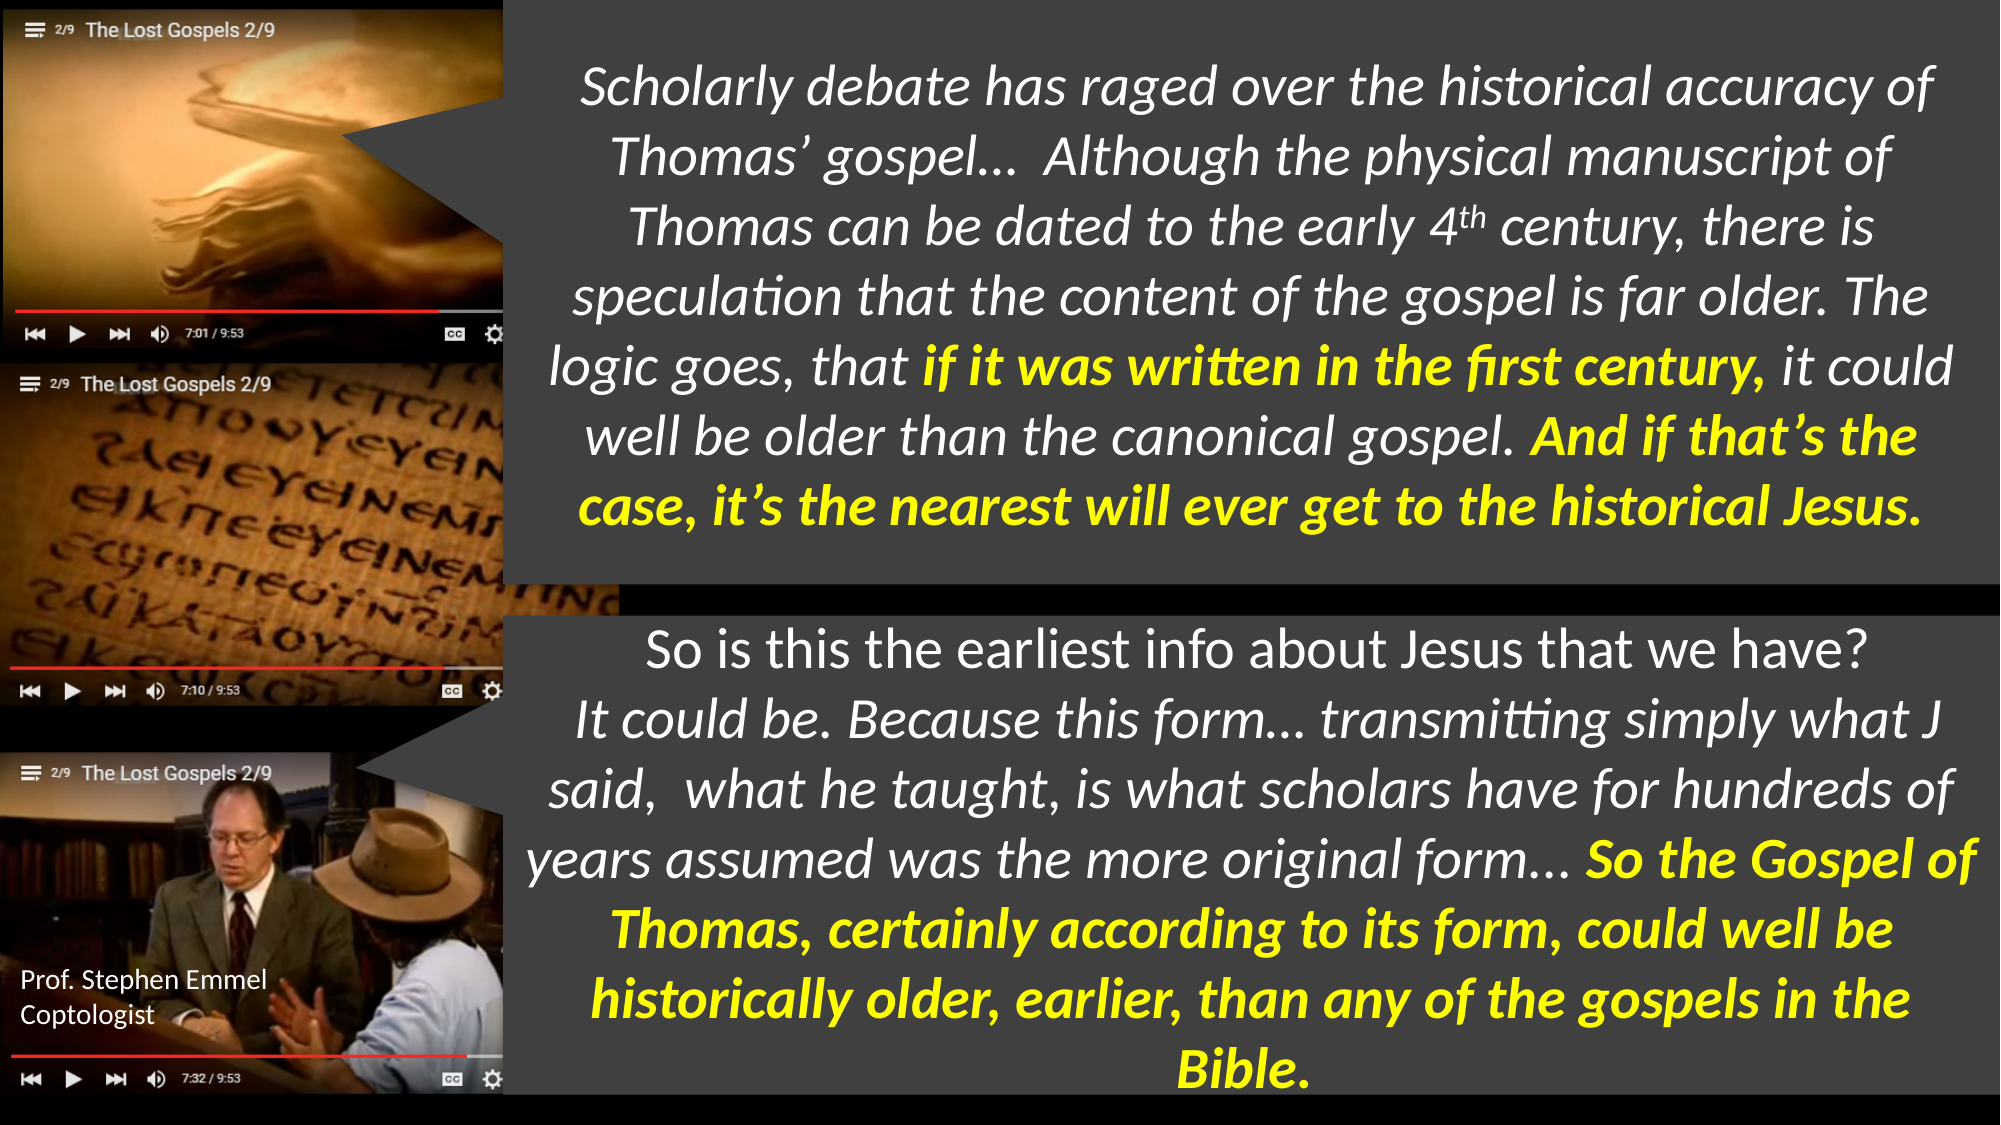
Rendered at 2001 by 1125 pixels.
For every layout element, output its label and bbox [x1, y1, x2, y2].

text_box [0, 0, 2000, 615]
text_box [0, 615, 2000, 1095]
text_box [0, 1095, 2000, 1125]
